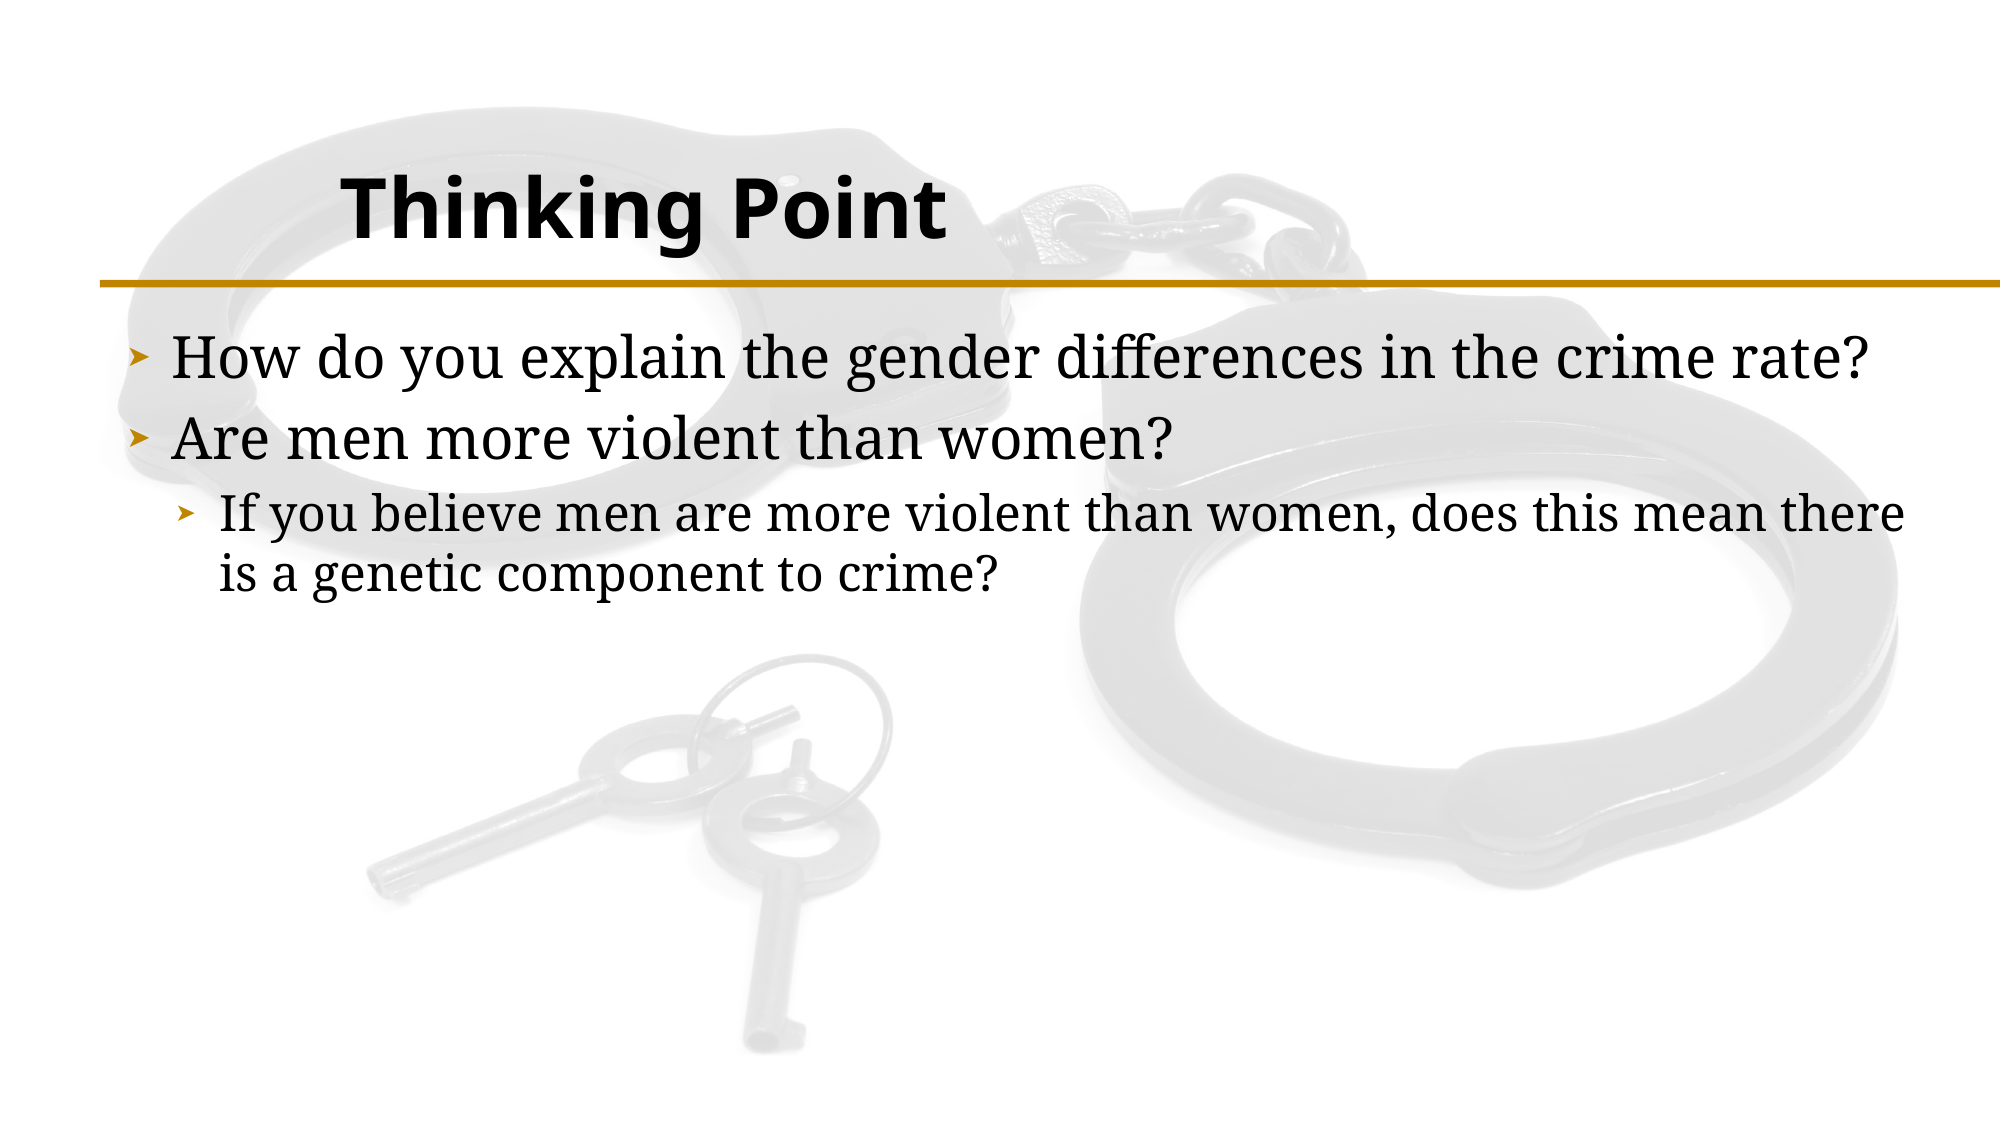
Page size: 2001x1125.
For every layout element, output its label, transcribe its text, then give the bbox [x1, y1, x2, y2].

title Thinking Point [324, 62, 1711, 263]
list How do you explain the gender differences in the crime rate? Are men more violent than women? If you believe men are more violent than women, does this mean there is a genetic component to crime? [99, 312, 1950, 1100]
